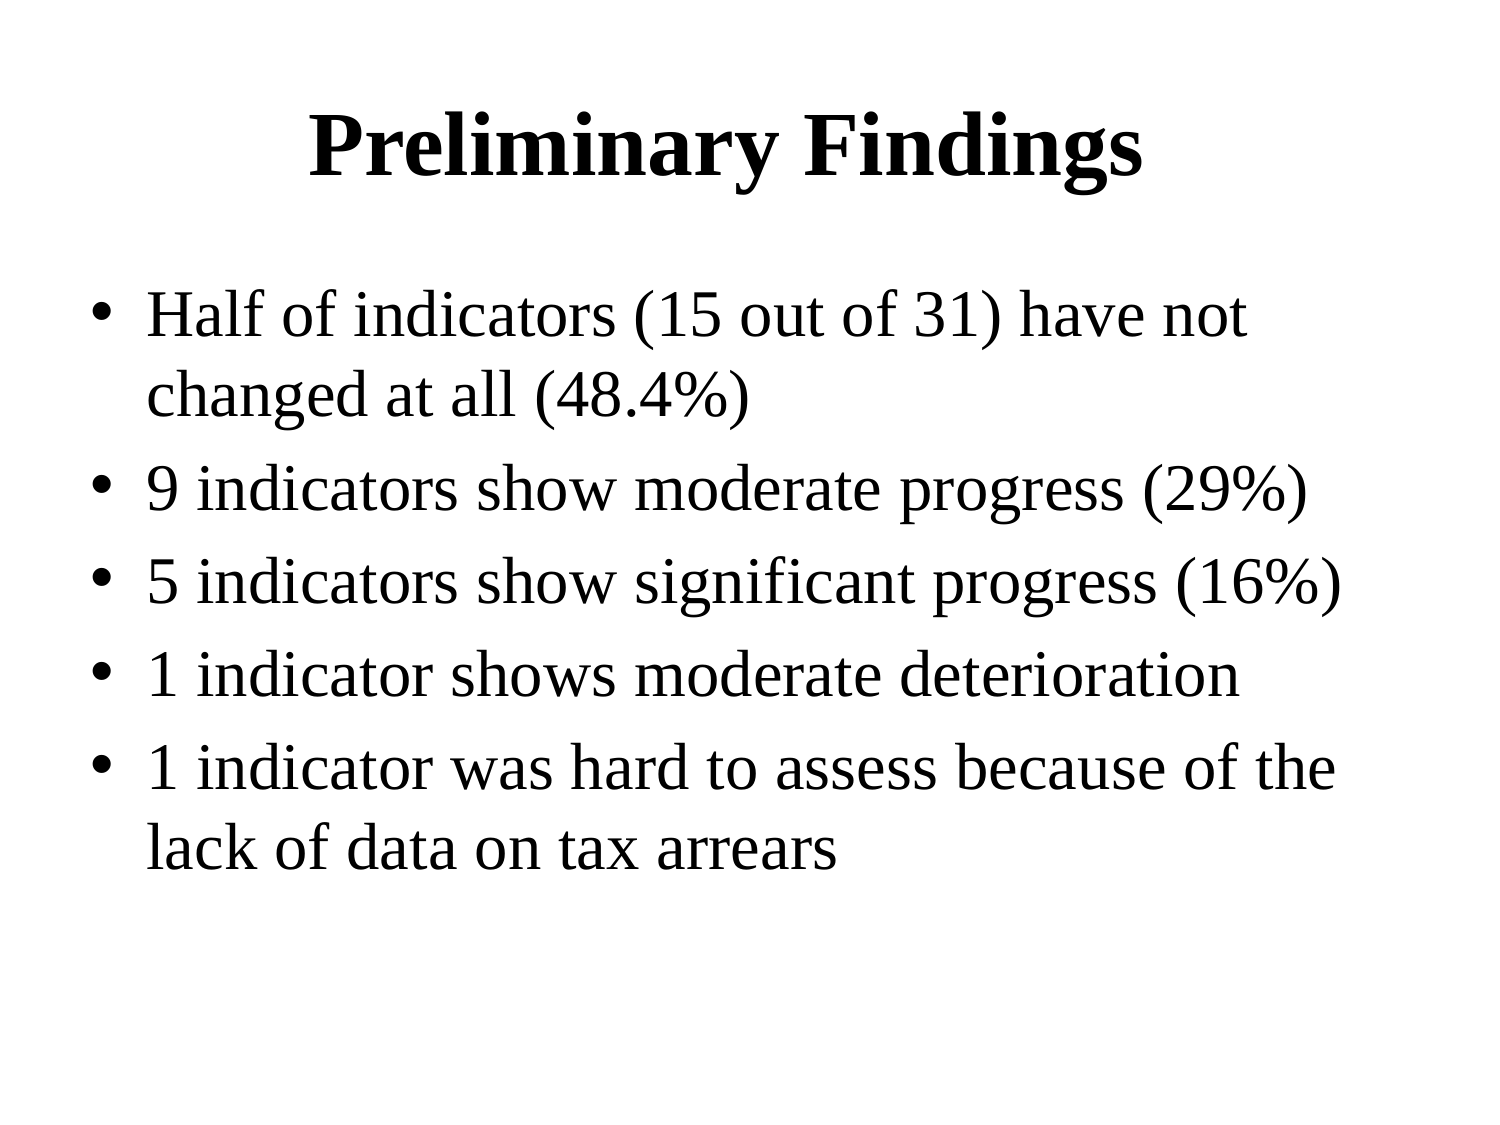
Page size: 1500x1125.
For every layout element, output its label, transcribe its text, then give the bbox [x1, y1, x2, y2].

title Preliminary Findings [75, 45, 1425, 233]
list Half of indicators (15 out of 31) have not changed at all (48.4%) 9 indicators show moderate progress (29%) 5 indicators show significant progress (16%) 1 indicator shows moderate deterioration 1 indicator was hard to assess because of the lack of data on tax arrears [75, 262, 1425, 1005]
